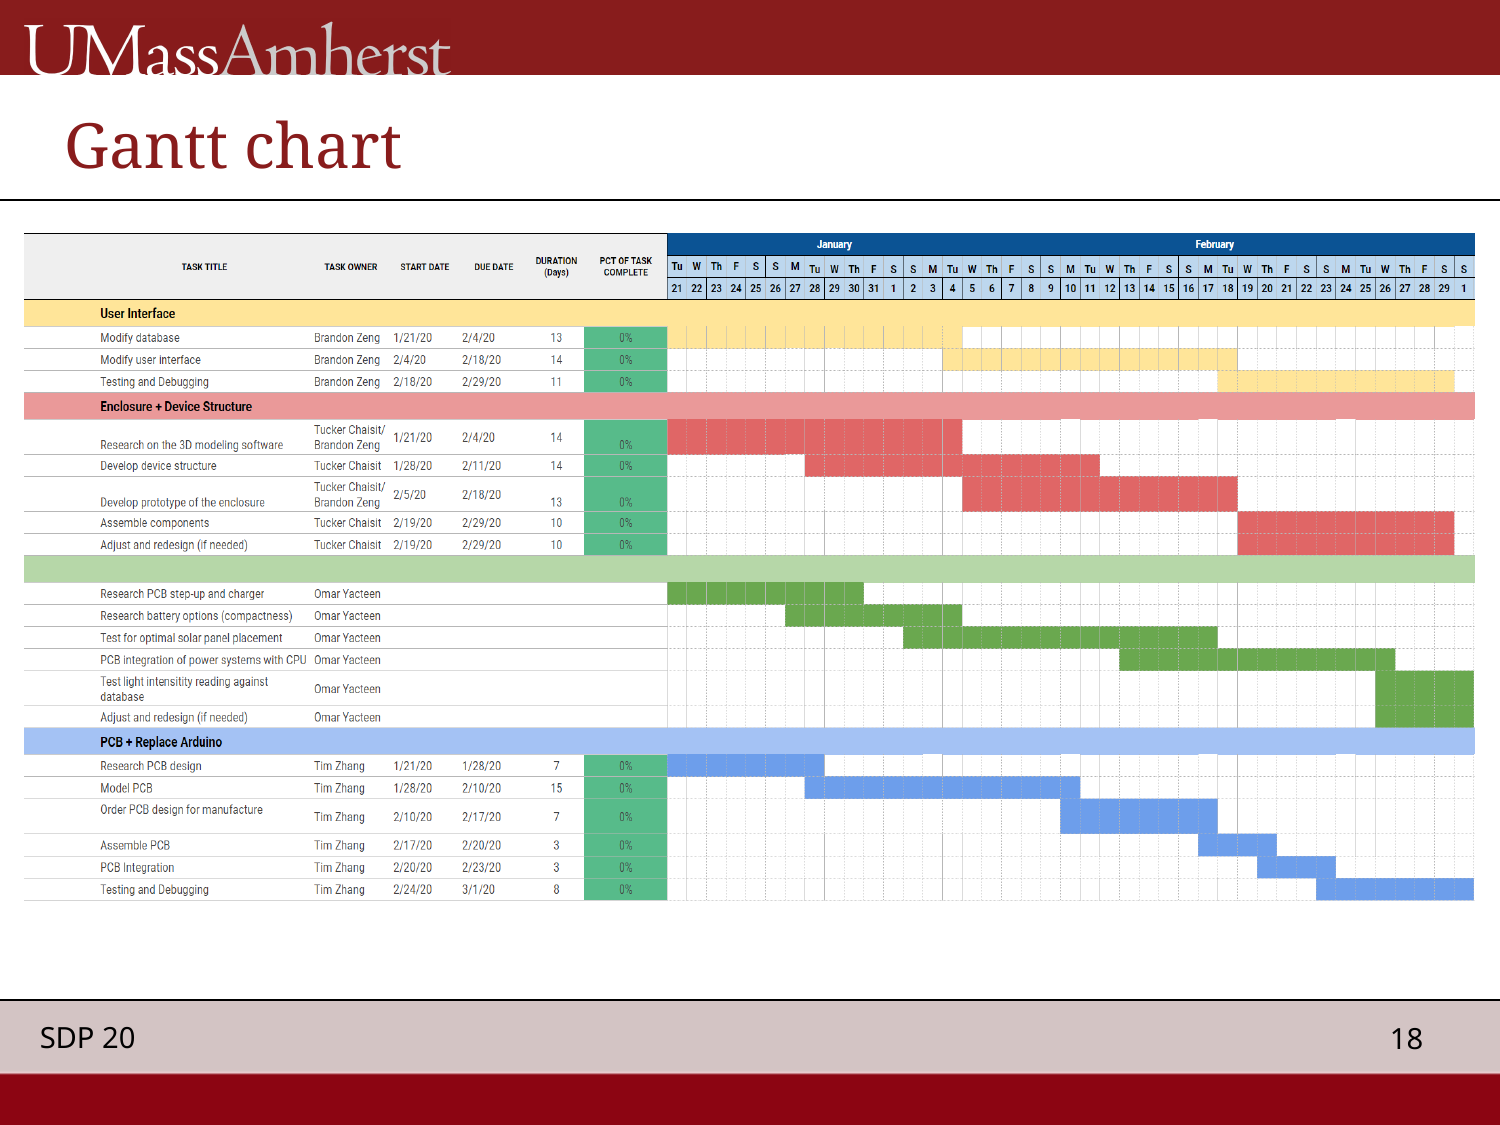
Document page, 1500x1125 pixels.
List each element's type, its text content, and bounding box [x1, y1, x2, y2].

picture [0, 1001, 1500, 1125]
picture [24, 231, 1476, 902]
picture [0, 0, 1500, 75]
title Gantt chart [50, 99, 1500, 188]
